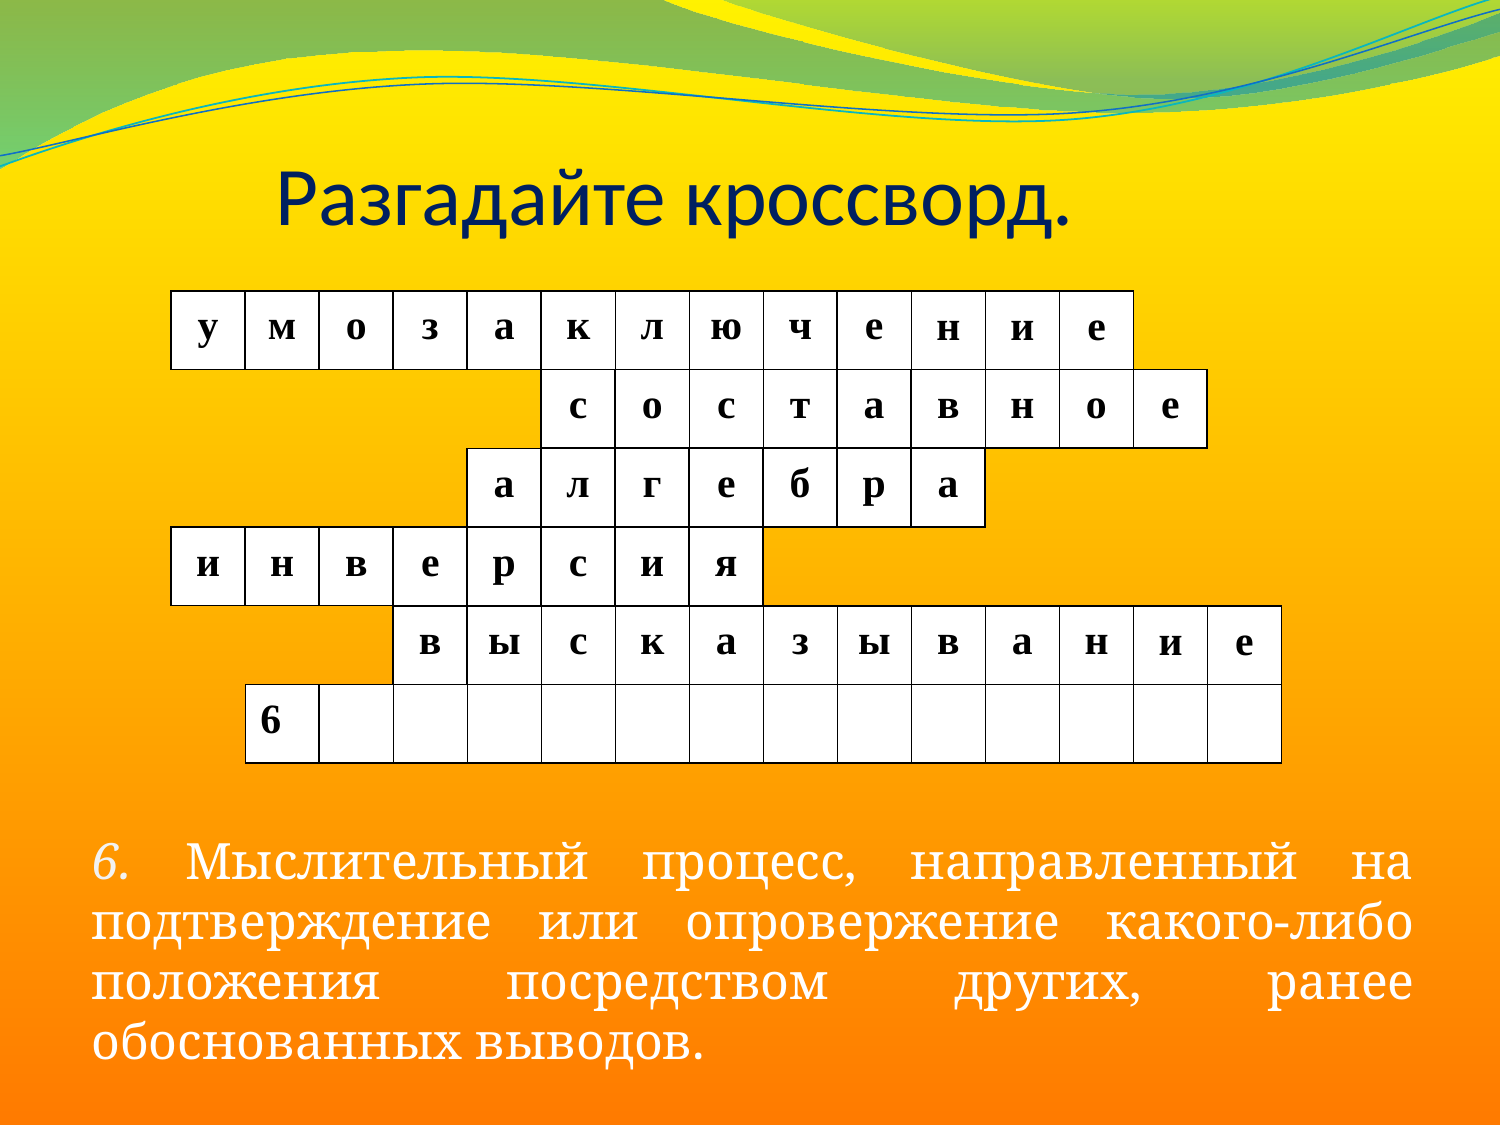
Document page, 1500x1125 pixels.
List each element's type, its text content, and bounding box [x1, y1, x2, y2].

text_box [170, 290, 1282, 764]
text_box 6. Мыслительный процесс, направленный на подтверждение или опровержение какого-либо положения посредством других, ранее обоснованных выводов. [76, 821, 1430, 1122]
title Разгадайте кроссворд. [0, 54, 1350, 243]
